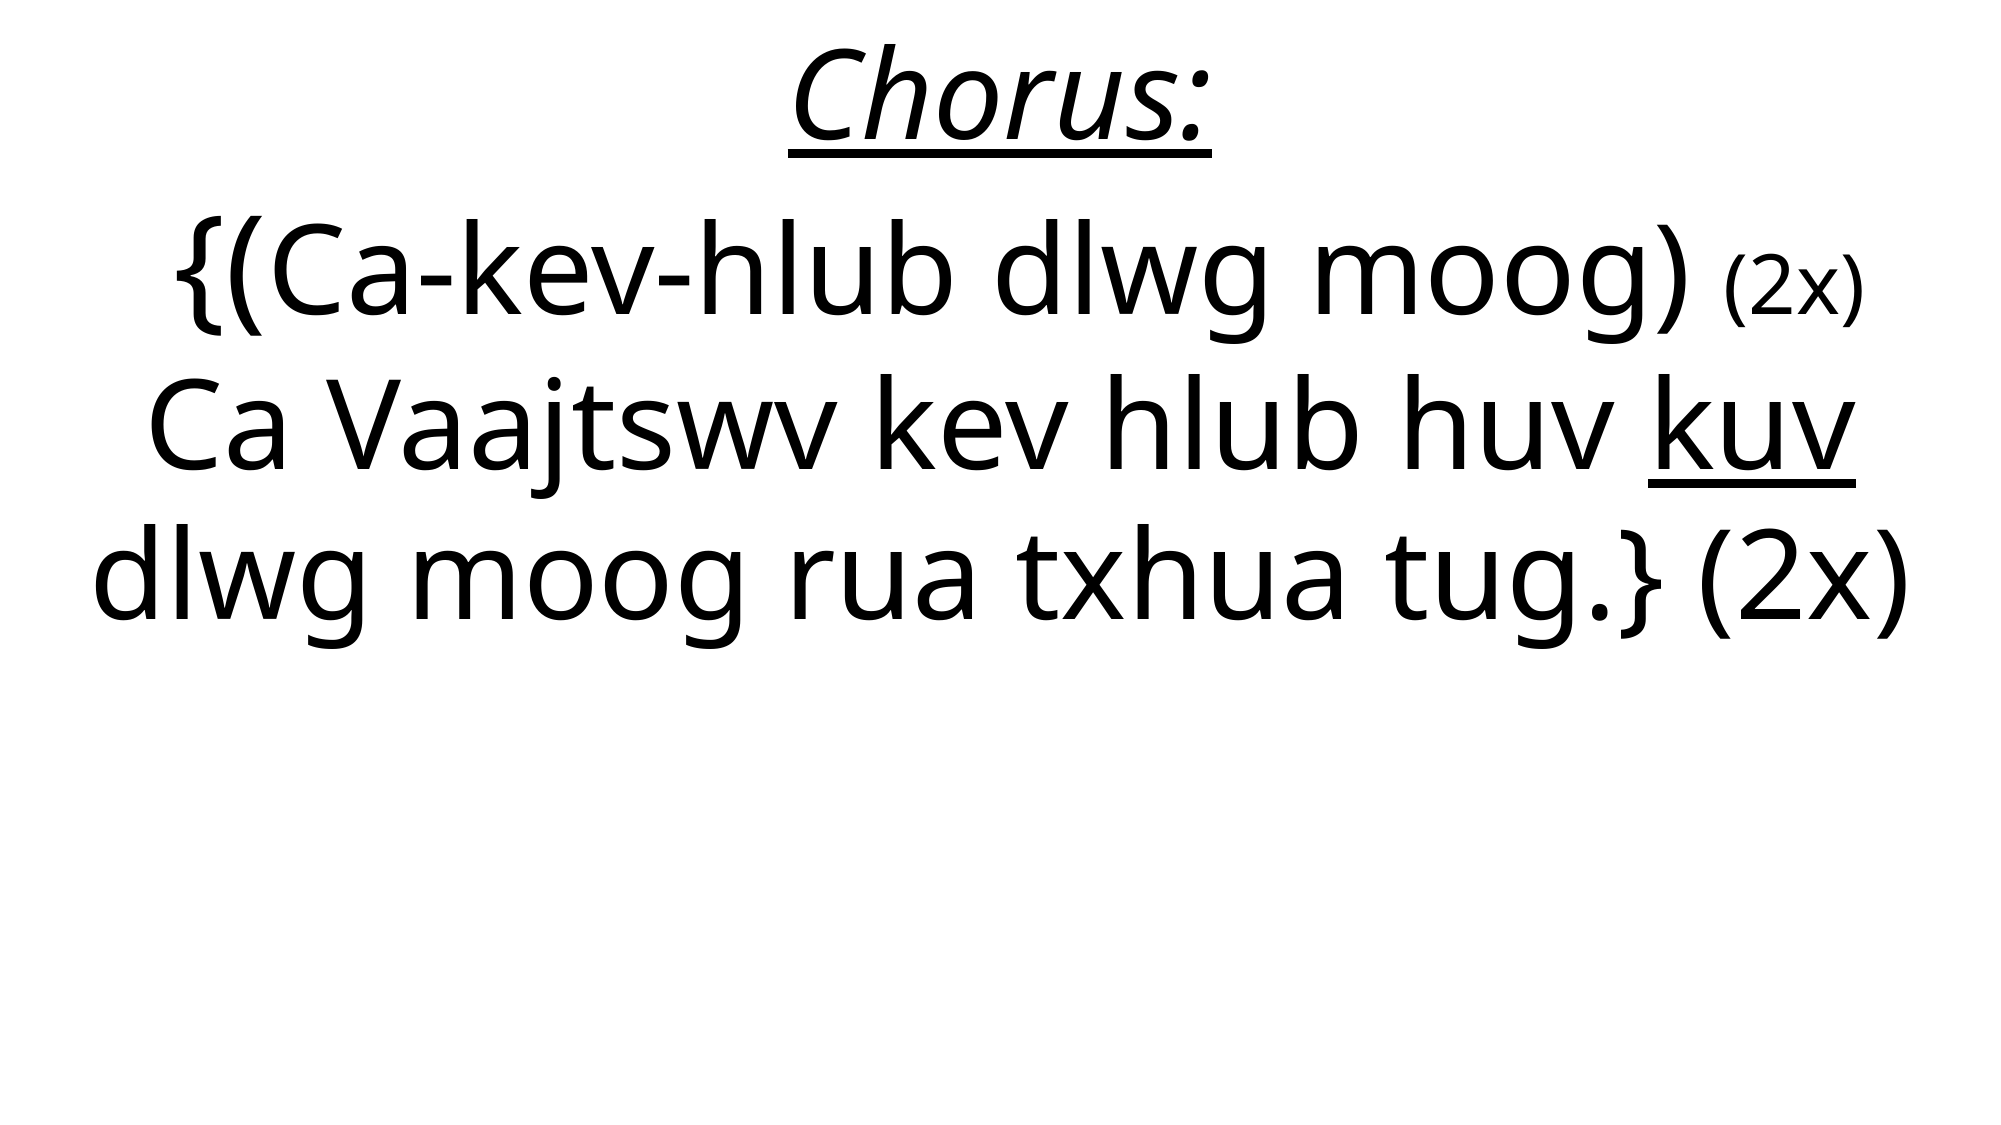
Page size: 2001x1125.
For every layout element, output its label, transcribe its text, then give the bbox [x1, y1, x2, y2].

text_box Chorus: {(Ca-kev-hlub dlwg moog) (2x) Ca Vaajtswv kev hlub huv kuv dlwg moog rua txhua tug.} (2x) [0, 6, 2000, 652]
